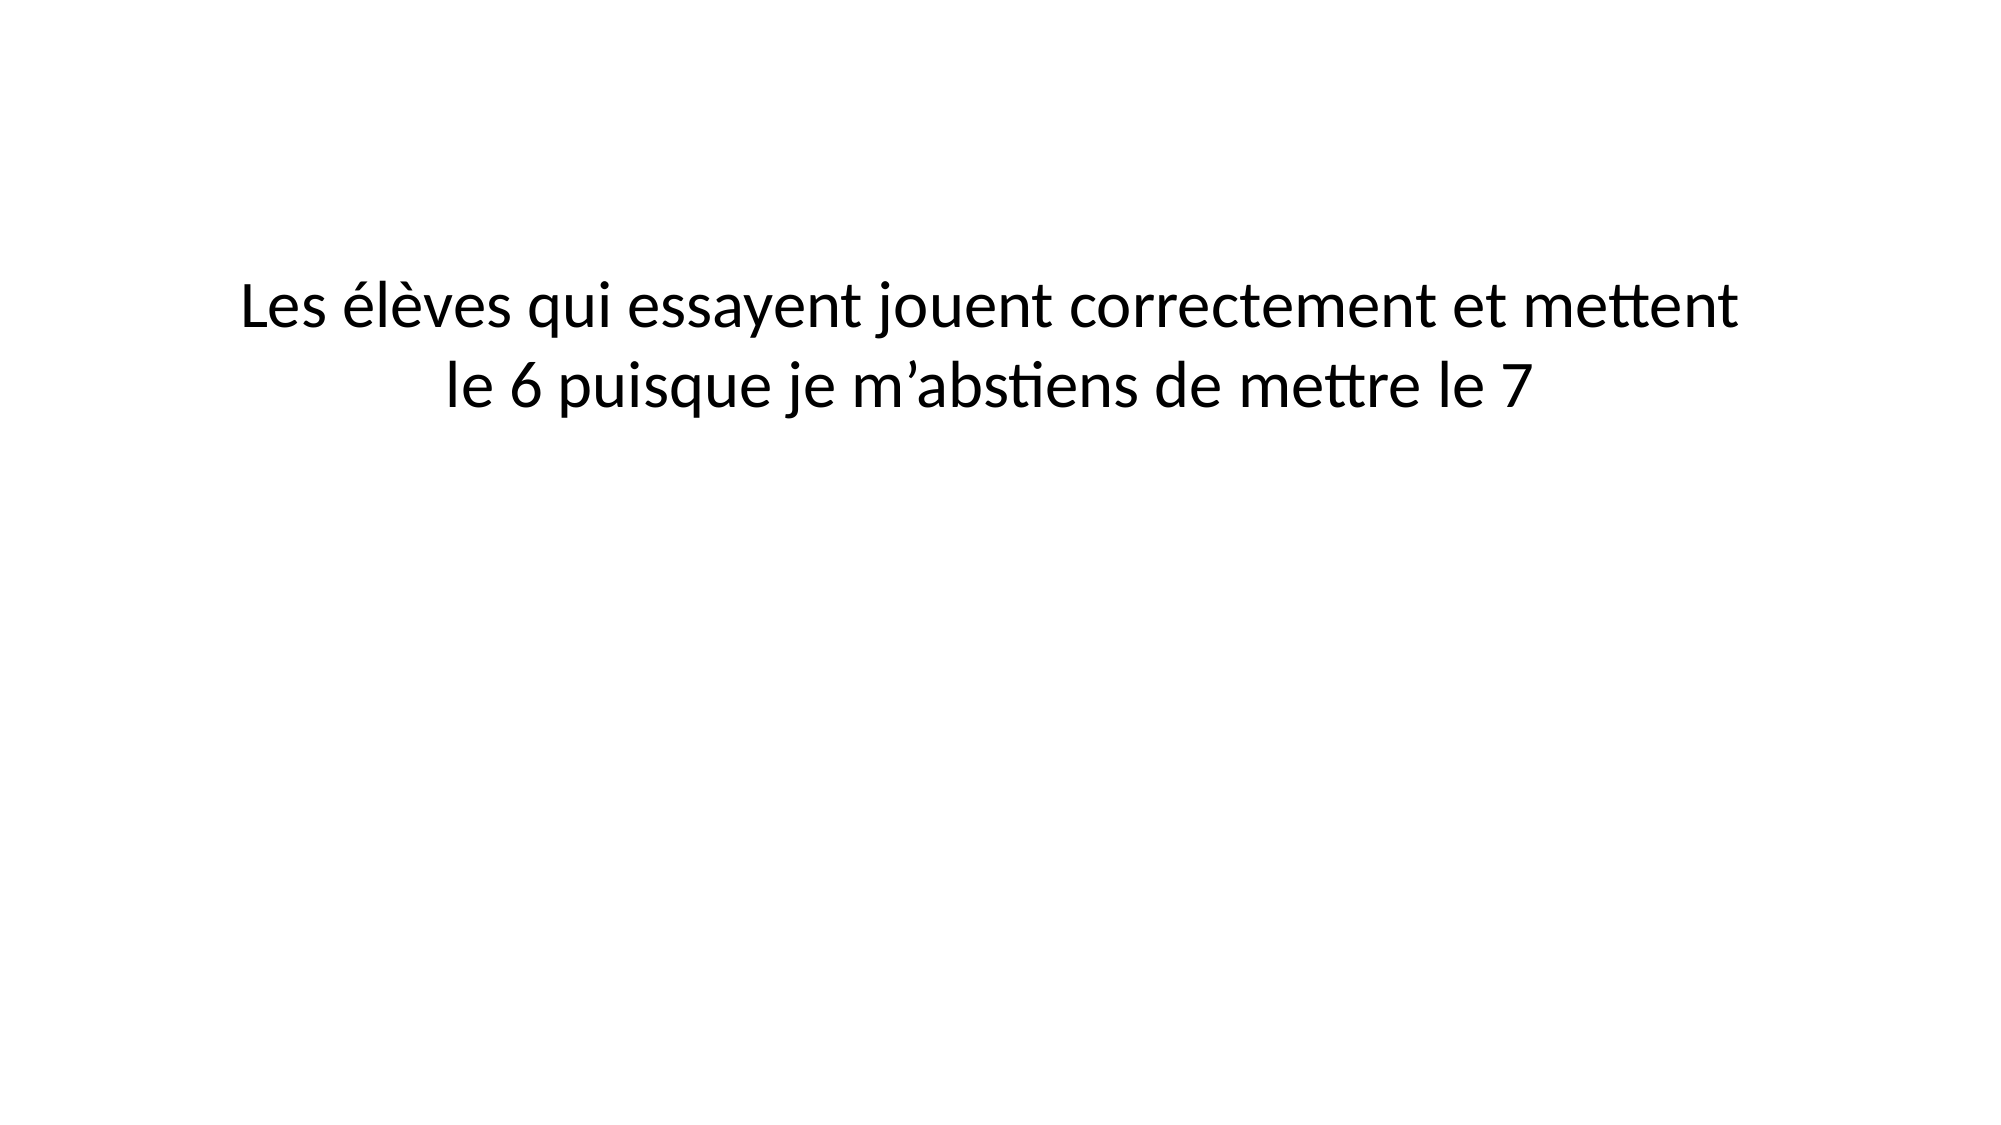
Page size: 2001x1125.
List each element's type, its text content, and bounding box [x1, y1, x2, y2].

text_box Les élèves qui essayent jouent correctement et mettent le 6 puisque je m’abstiens de mettre le 7 [199, 253, 1781, 428]
